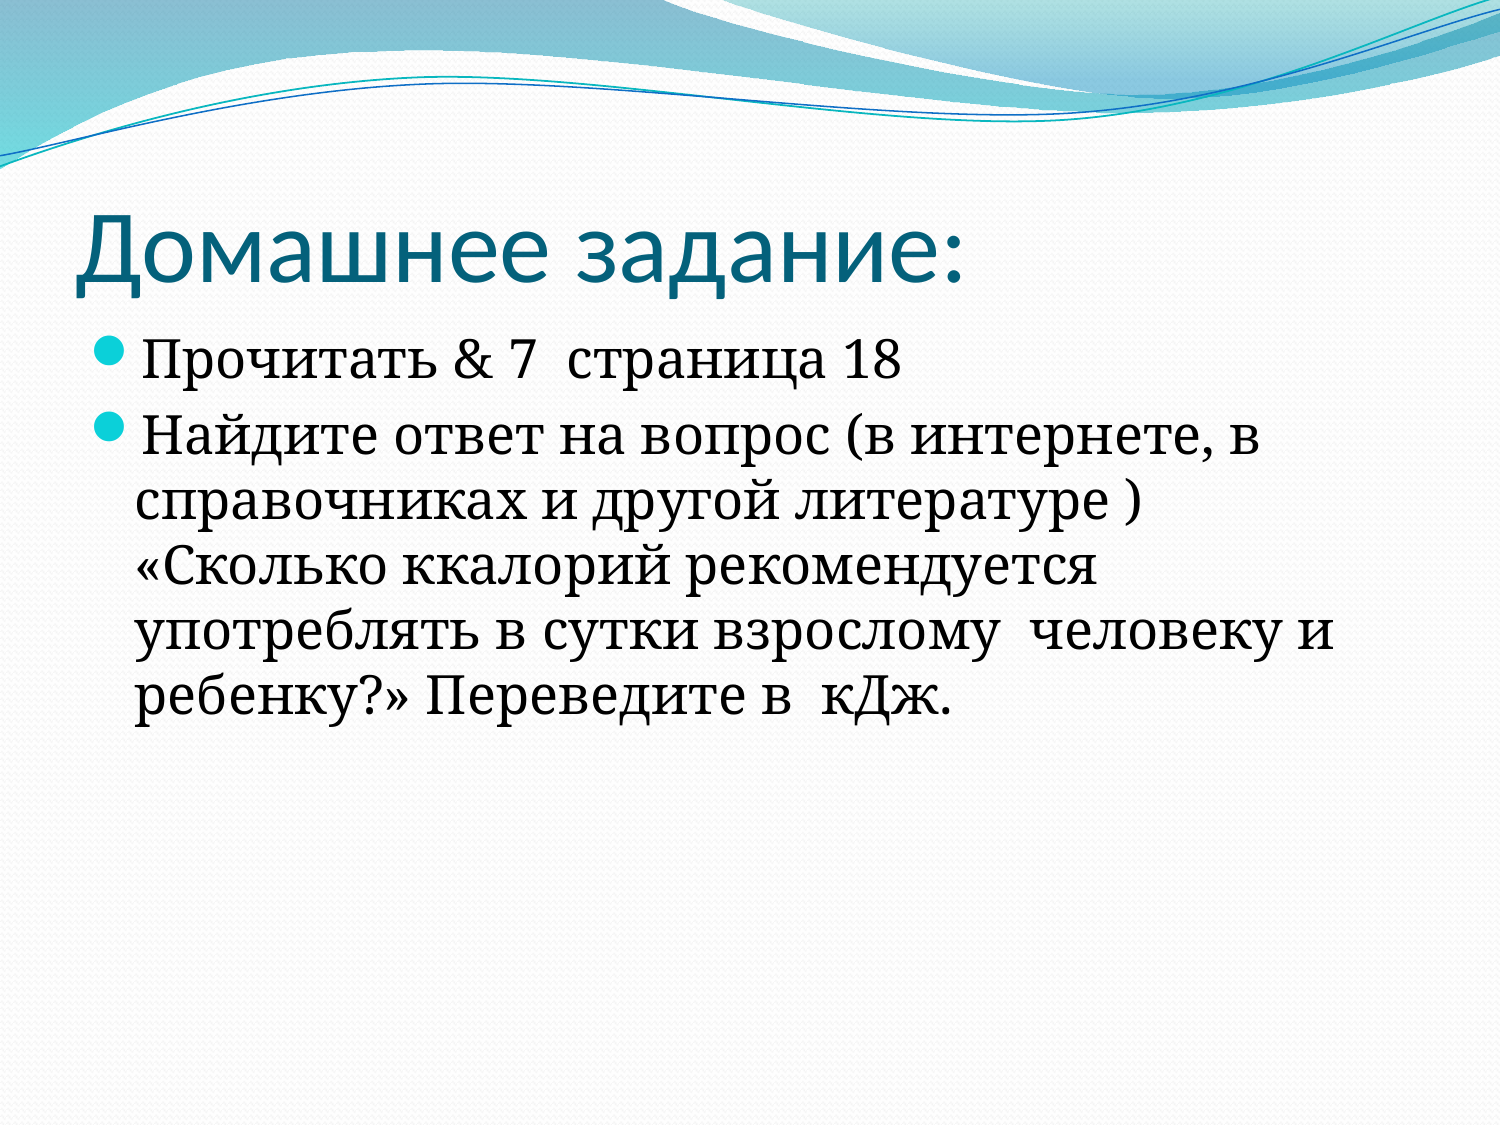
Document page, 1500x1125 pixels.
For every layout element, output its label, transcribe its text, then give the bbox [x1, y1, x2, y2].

list Прочитать & 7 страница 18 Найдите ответ на вопрос (в интернете, в справочниках и другой литературе ) «Сколько ккалорий рекомендуется употреблять в сутки взрослому человеку и ребенку?» Переведите в кДж. [75, 317, 1425, 1038]
title Домашнее задание: [75, 115, 1425, 303]
